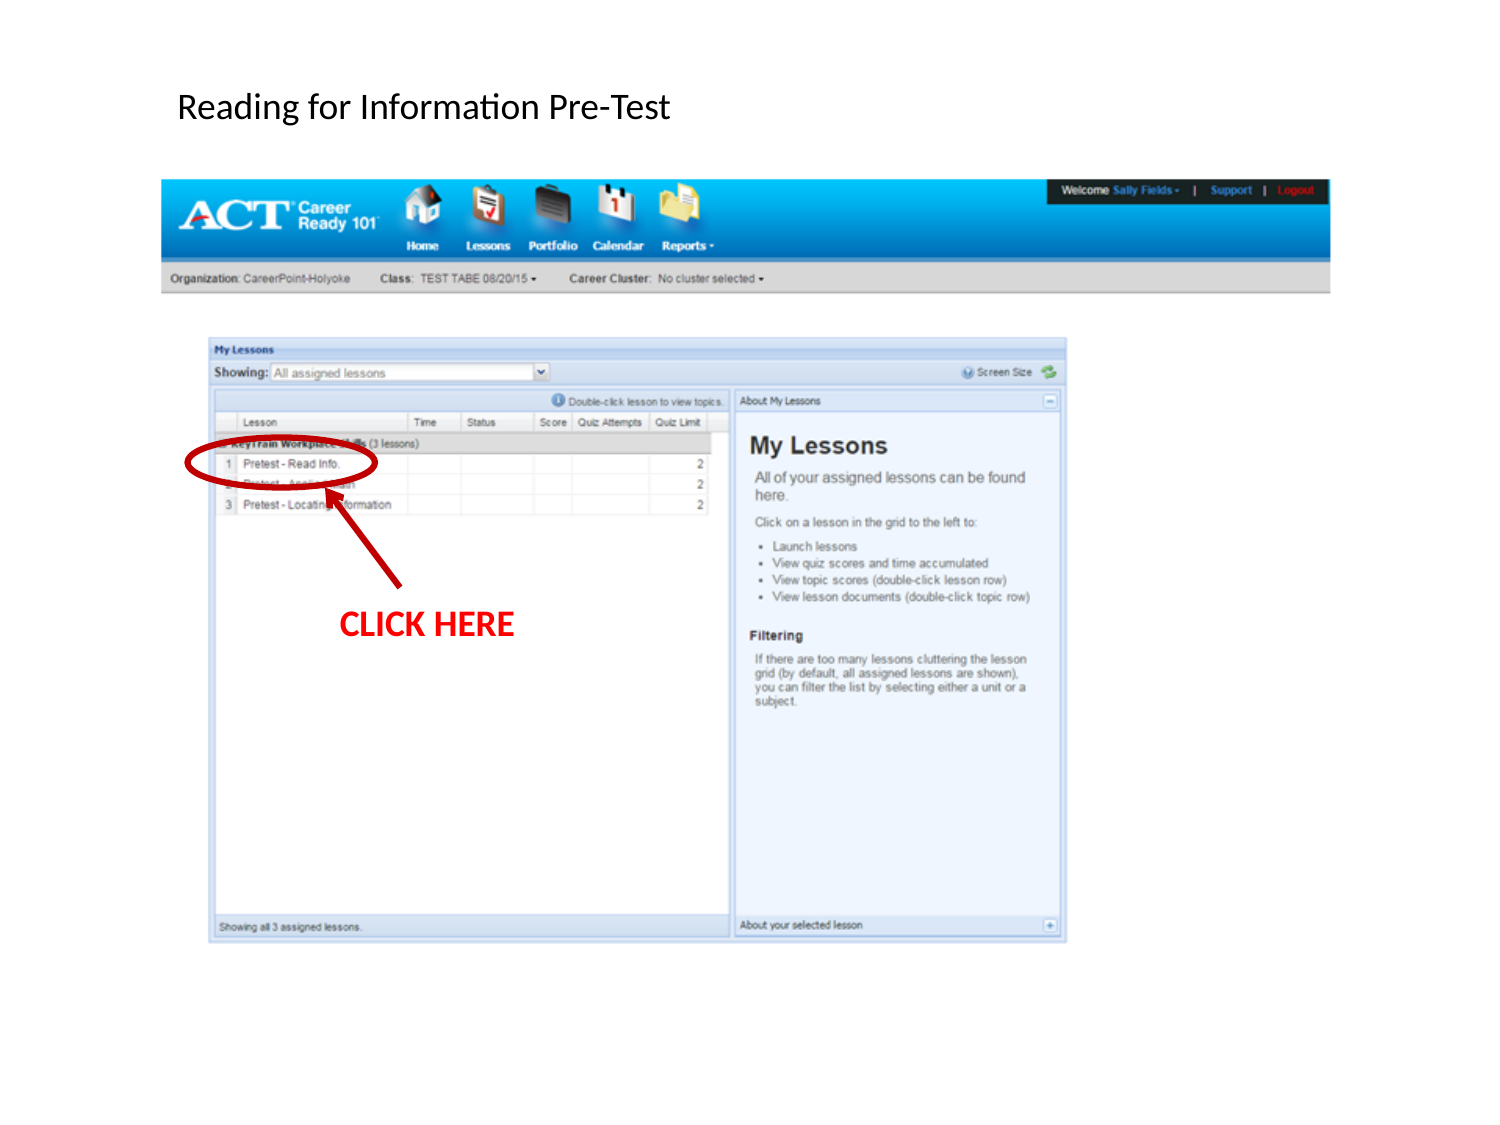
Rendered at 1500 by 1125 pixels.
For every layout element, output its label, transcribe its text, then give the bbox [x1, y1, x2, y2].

picture [149, 166, 1351, 959]
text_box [324, 487, 401, 588]
text_box Reading for Information Pre-Test [162, 74, 1000, 135]
